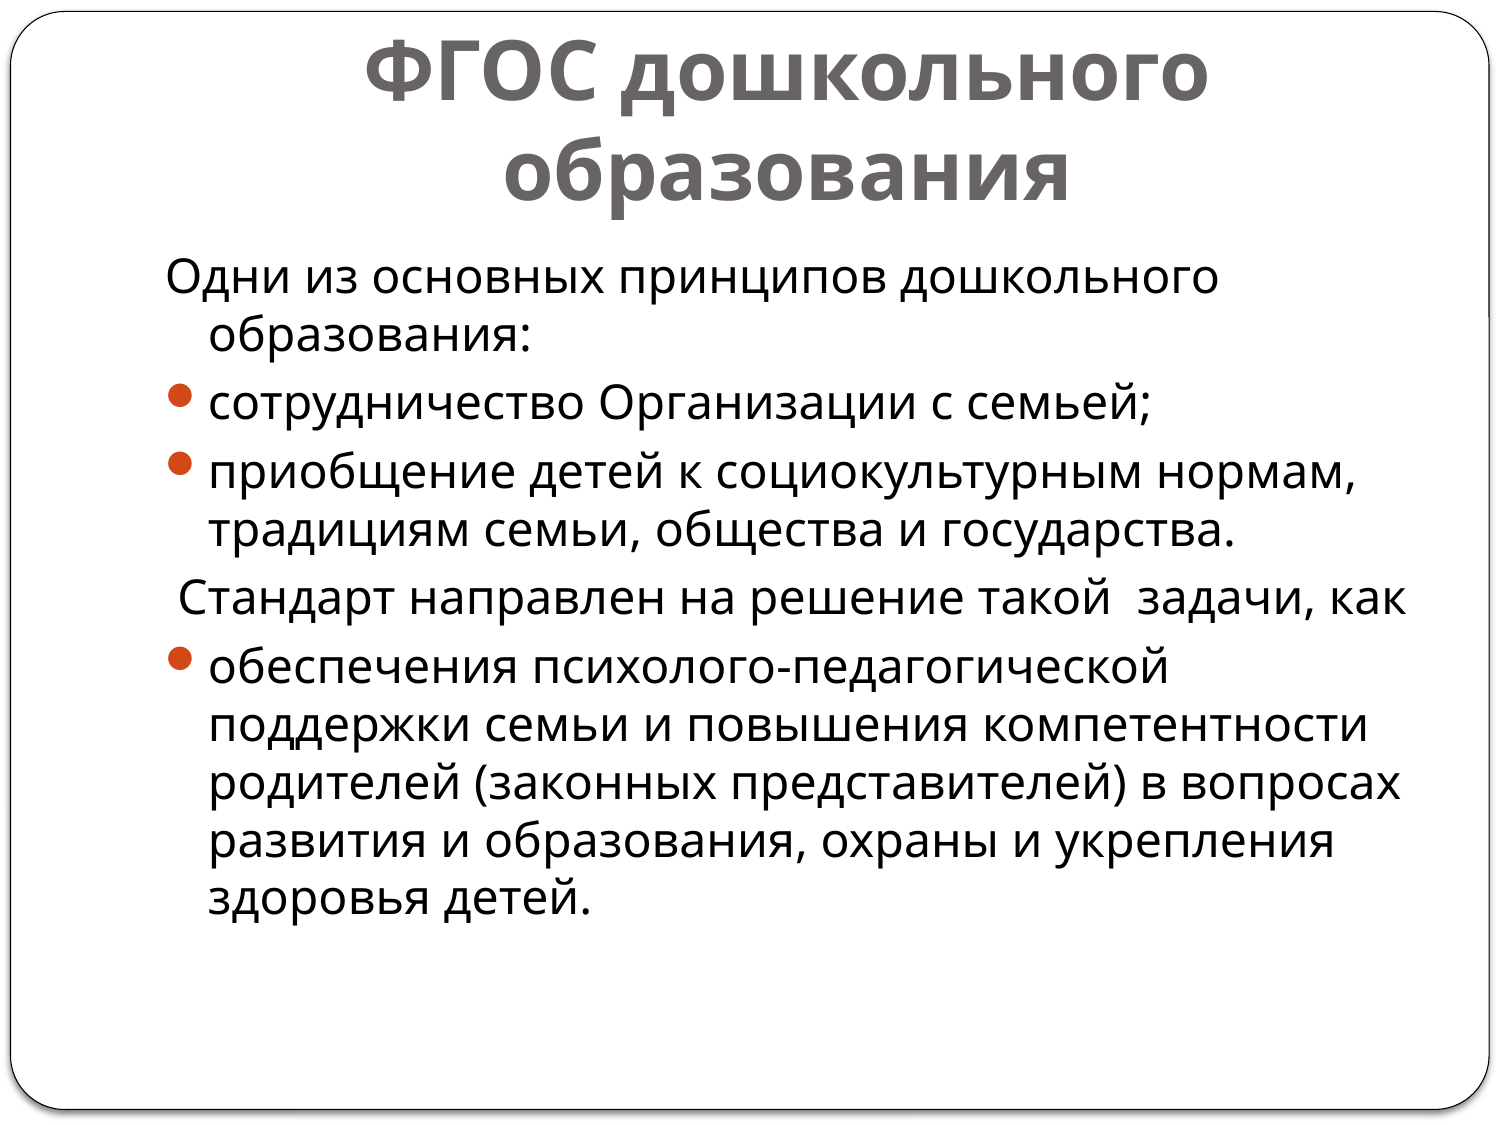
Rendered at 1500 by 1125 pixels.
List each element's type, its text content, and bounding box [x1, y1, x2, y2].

list Одни из основных принципов дошкольного образования: сотрудничество Организации с семьей; приобщение детей к социокультурным нормам, традициям семьи, общества и государства. Стандарт направлен на решение такой задачи, как обеспечения психолого-педагогической поддержки семьи и повышения компетентности родителей (законных представителей) в вопросах развития и образования, охраны и укрепления здоровья детей. [150, 237, 1425, 988]
title ФГОС дошкольного образования [150, 45, 1425, 233]
